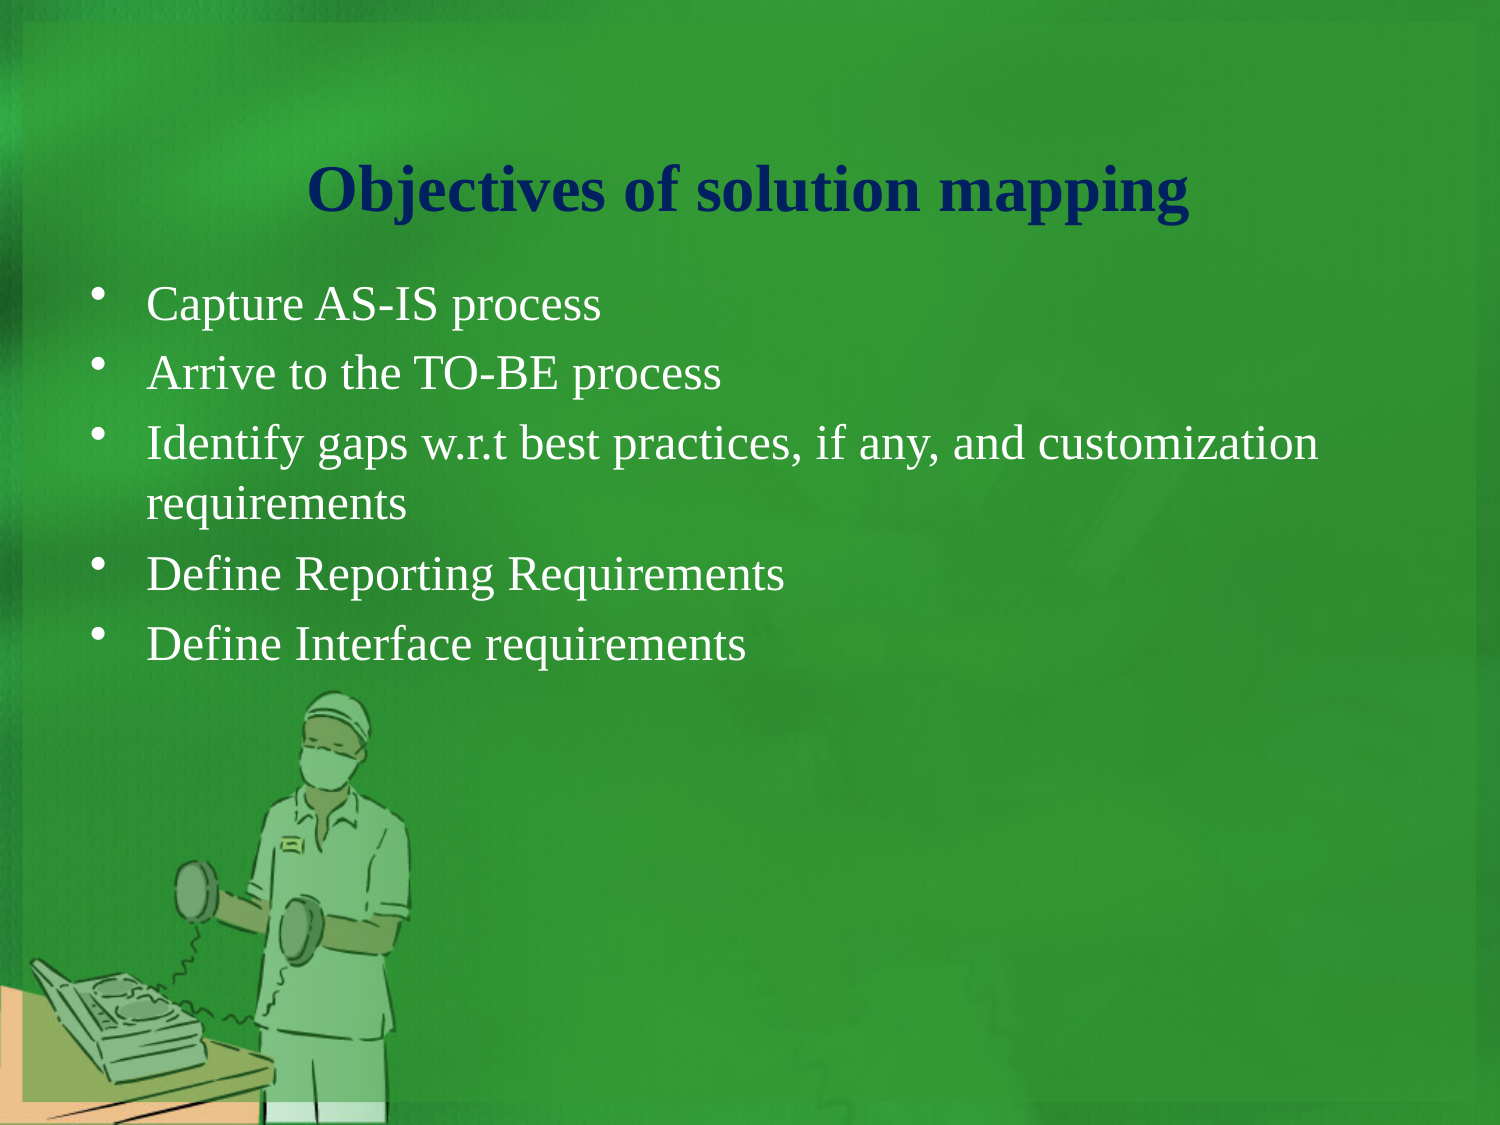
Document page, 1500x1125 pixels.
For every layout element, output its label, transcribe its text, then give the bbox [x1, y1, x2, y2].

list Capture AS-IS process Arrive to the TO-BE process Identify gaps w.r.t best practices, if any, and customization requirements Define Reporting Requirements Define Interface requirements [74, 262, 1425, 1006]
title Objectives of solution mapping [74, 44, 1425, 233]
picture [0, 0, 1500, 1125]
